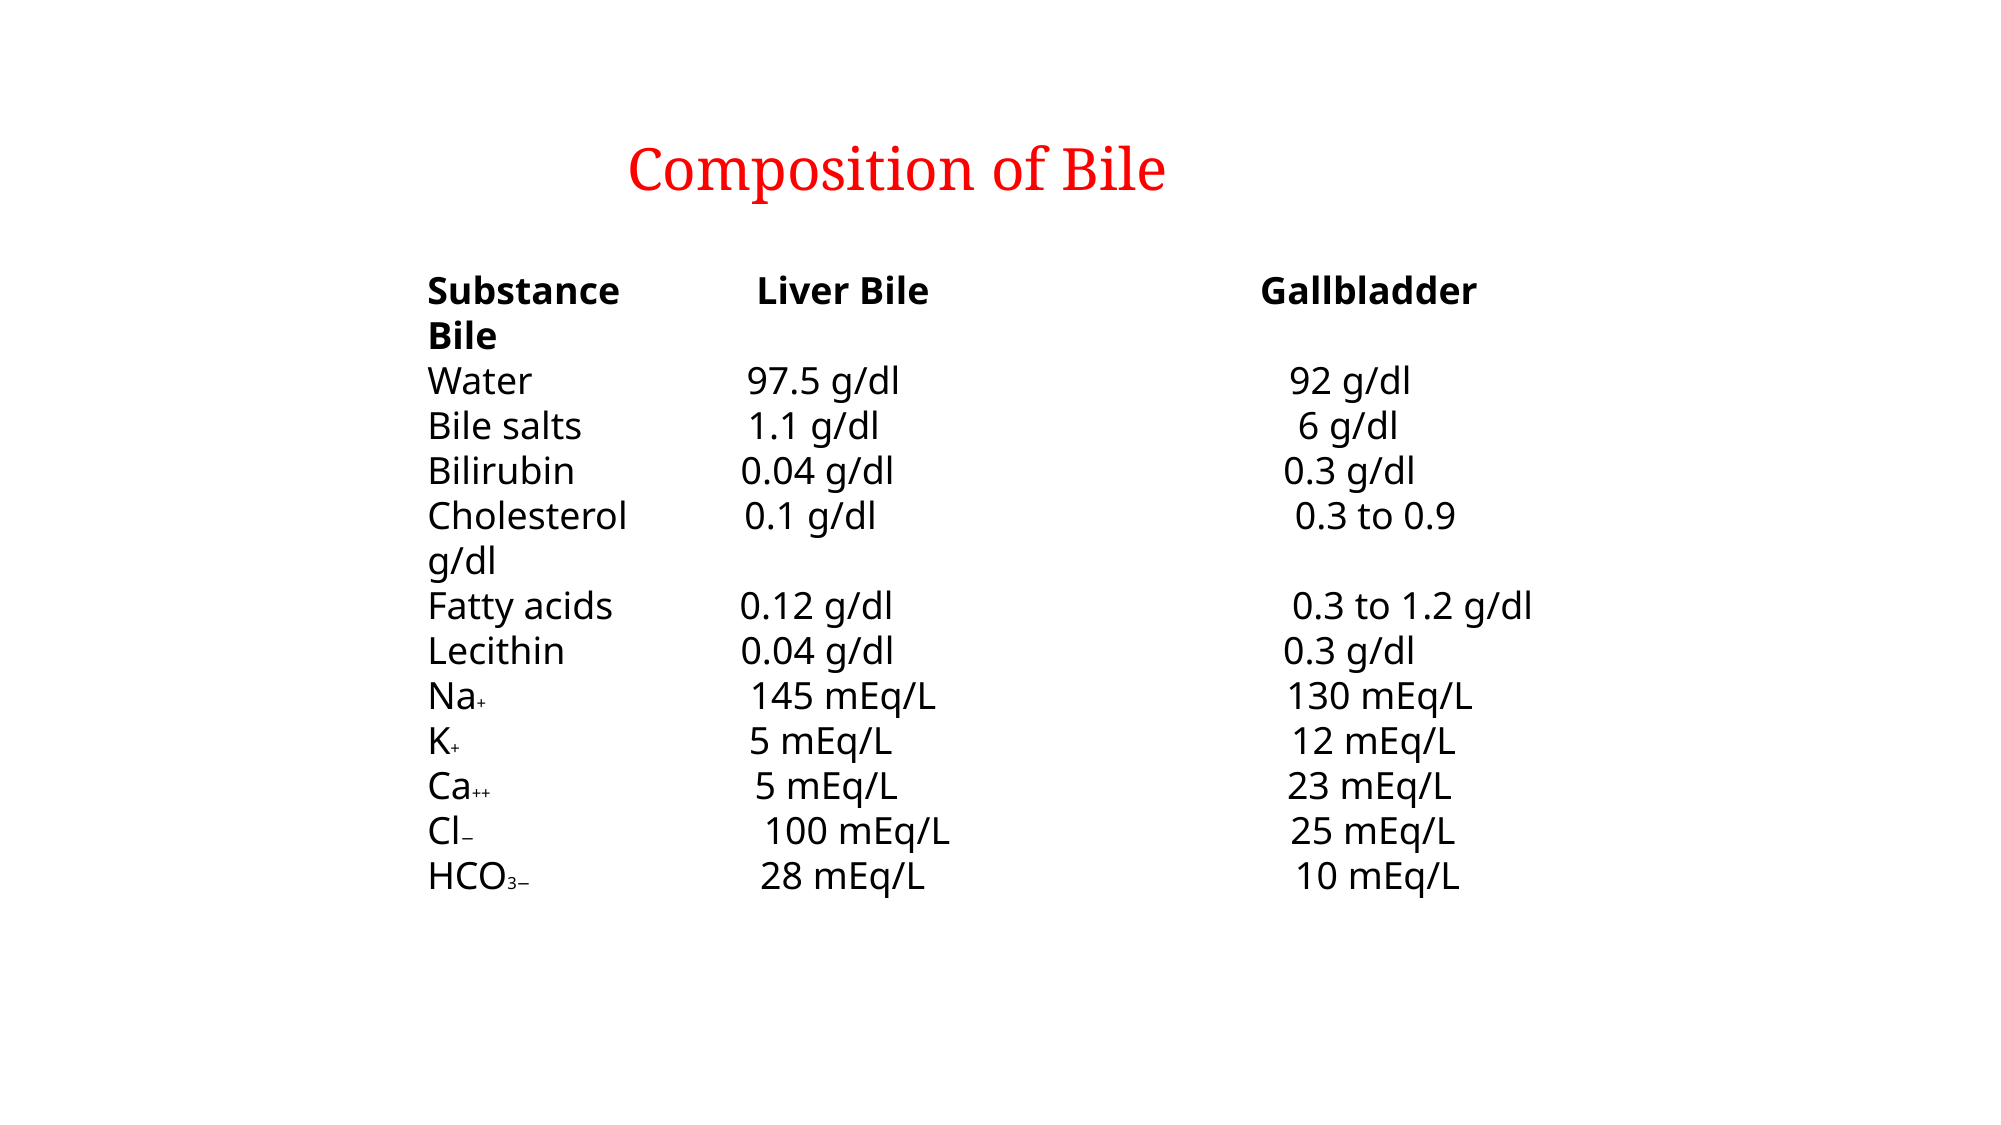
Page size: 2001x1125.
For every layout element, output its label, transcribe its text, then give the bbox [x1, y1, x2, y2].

text_box Substance Liver Bile Gallbladder Bile Water 97.5 g/dl 92 g/dl Bile salts 1.1 g/dl 6 g/dl Bilirubin 0.04 g/dl 0.3 g/dl Cholesterol 0.1 g/dl 0.3 to 0.9 g/dl Fatty acids 0.12 g/dl 0.3 to 1.2 g/dl Lecithin 0.04 g/dl 0.3 g/dl Na+ 145 mEq/L 130 mEq/L K+ 5 mEq/L 12 mEq/L Ca++ 5 mEq/L 23 mEq/L Cl− 100 mEq/L 25 mEq/L HCO3− 28 mEq/L 10 mEq/L [412, 259, 1550, 950]
text_box Composition of Bile [612, 125, 1263, 210]
